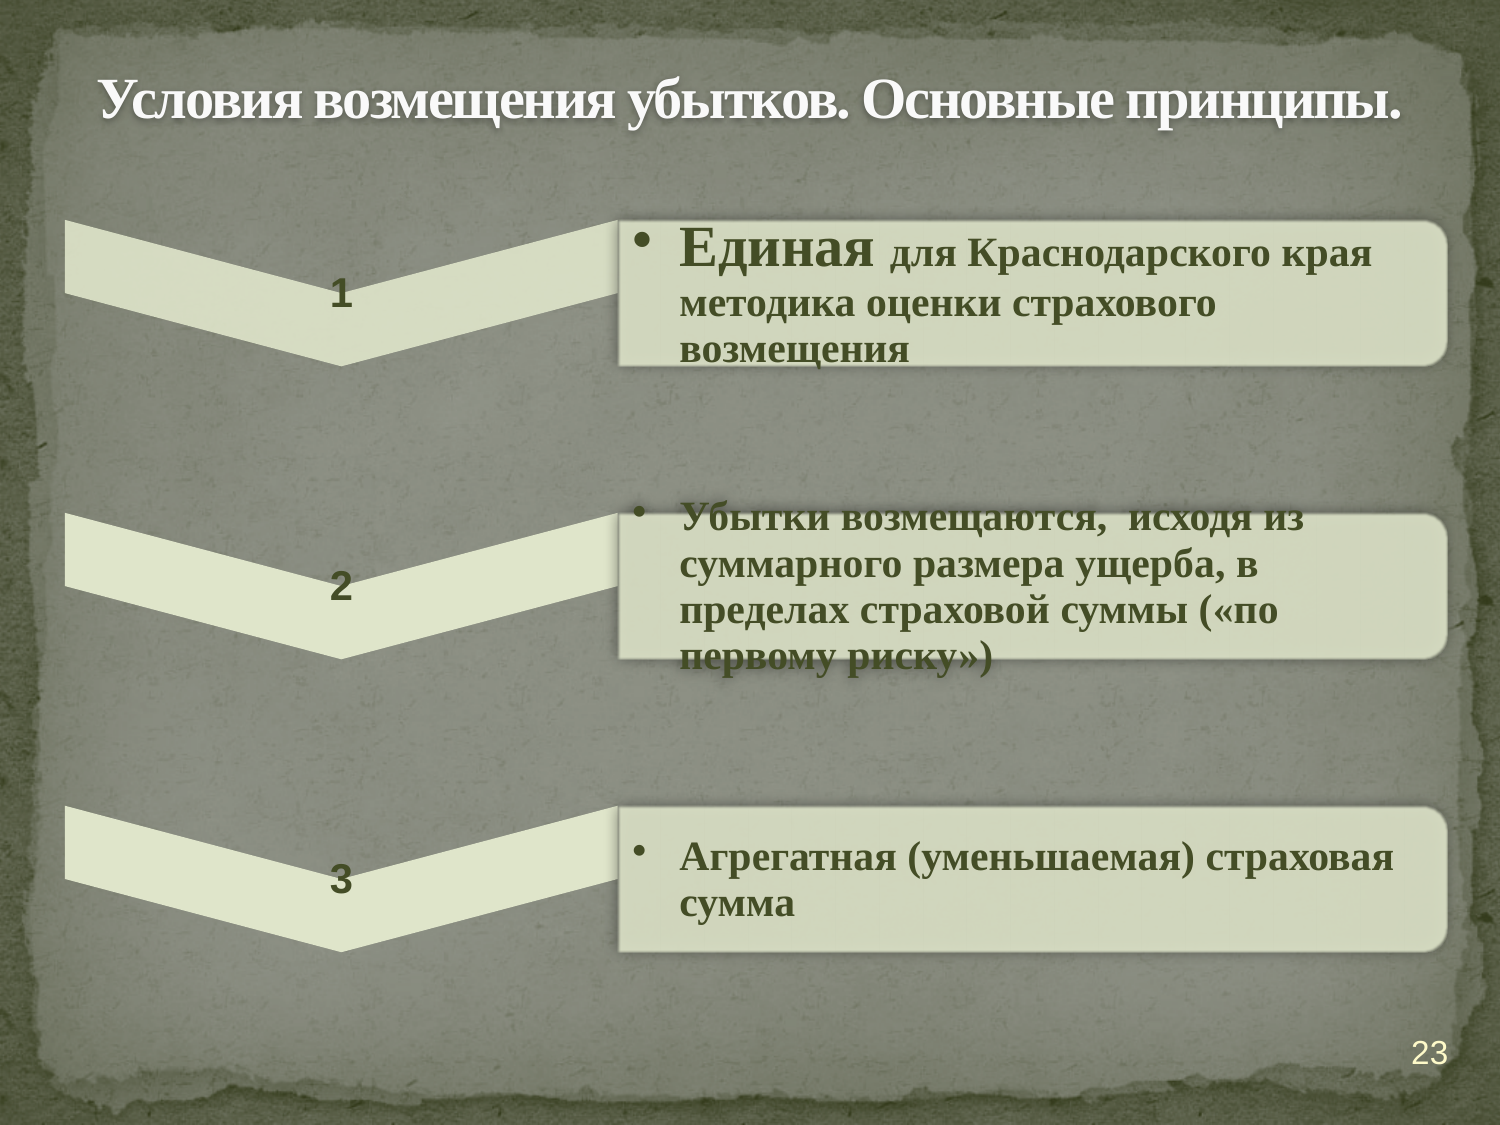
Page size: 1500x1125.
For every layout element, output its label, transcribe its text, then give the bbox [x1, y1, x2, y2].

title Условия возмещения убытков. Основные принципы. [74, 54, 1425, 138]
slide_number 23 [1379, 1014, 1480, 1089]
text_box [67, 222, 1445, 951]
